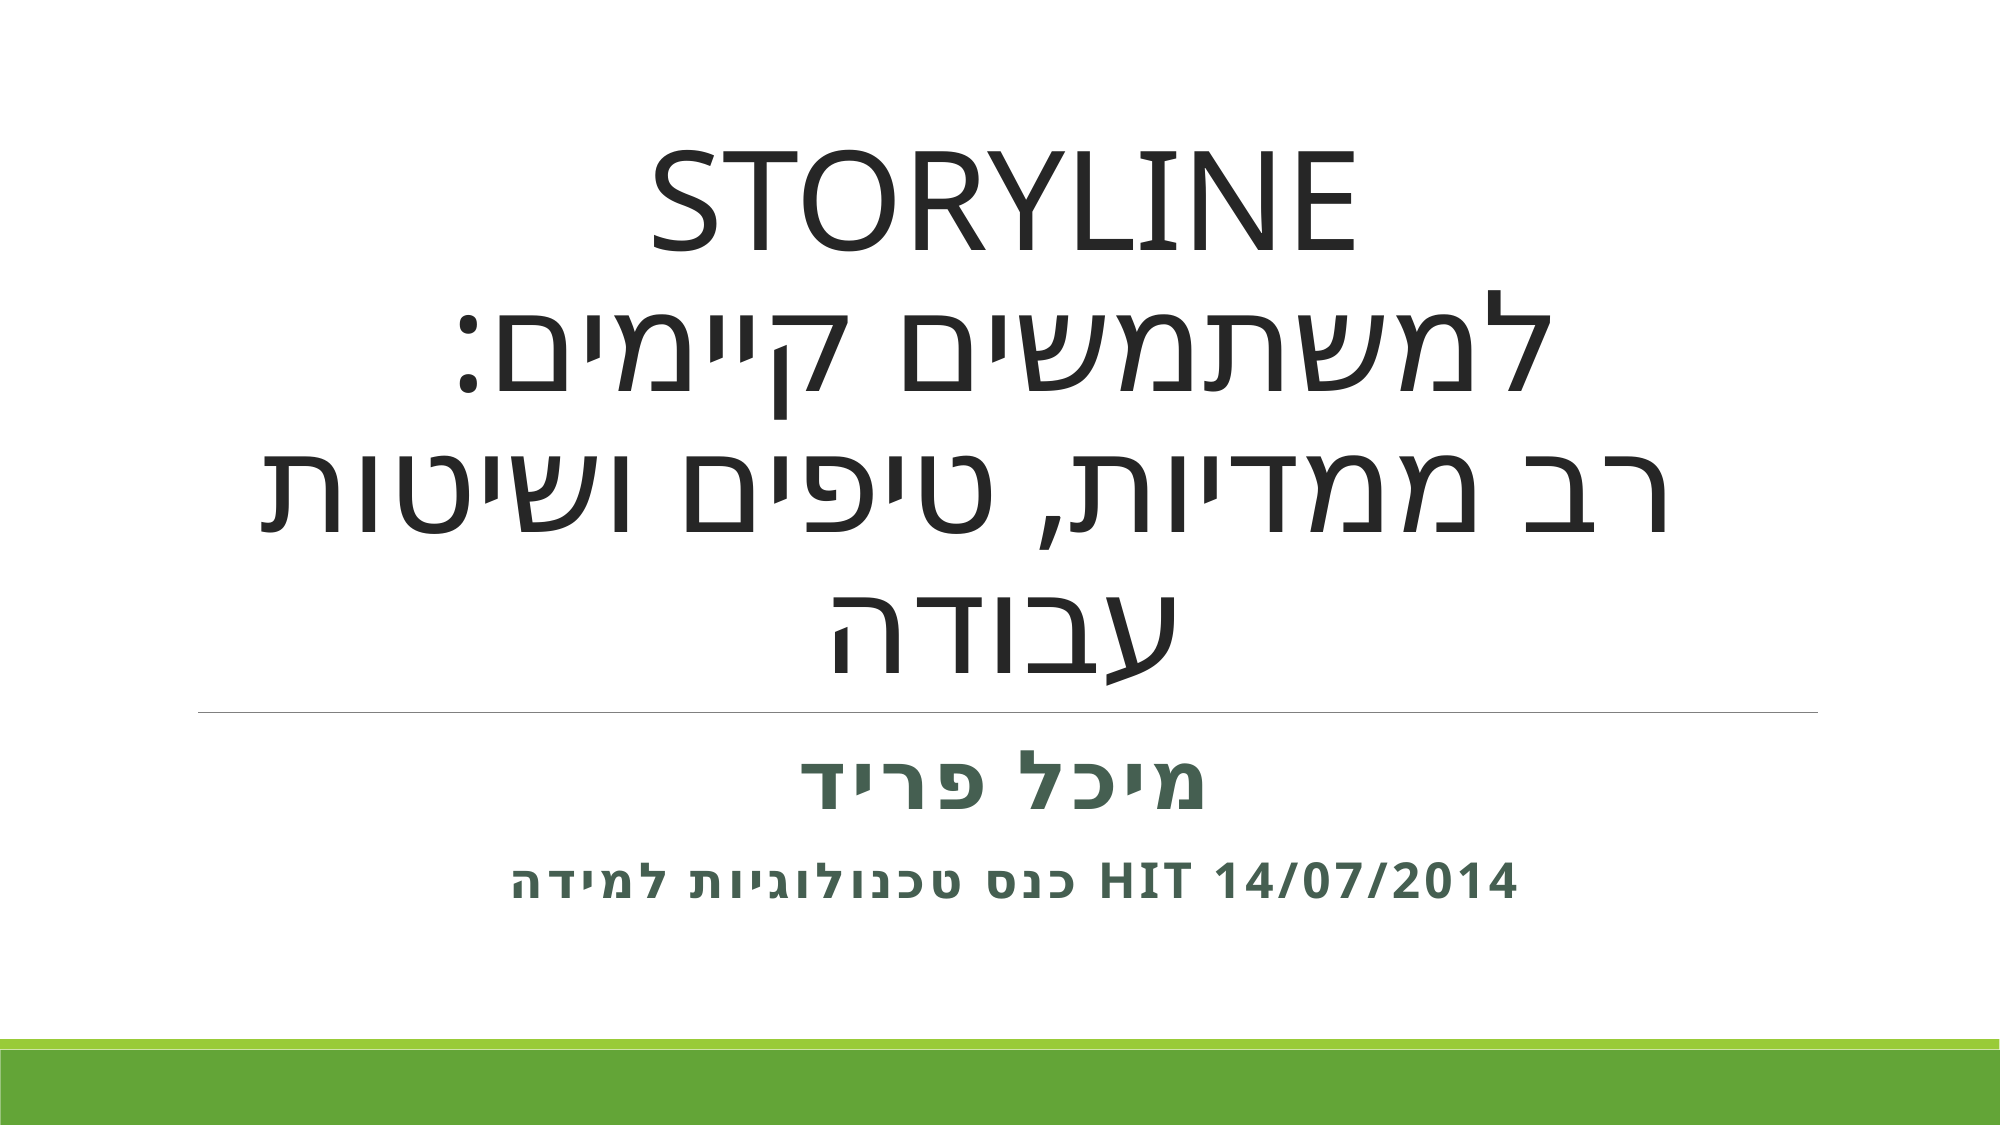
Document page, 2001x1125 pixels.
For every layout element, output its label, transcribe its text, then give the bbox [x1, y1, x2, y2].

title STORYLINE למשתמשים קיימים: רב ממדיות, טיפים ושיטות עבודה [180, 124, 1830, 710]
list מיכל פריד כנס טכנולוגיות למידה HIT 14/07/2014 [180, 730, 1830, 918]
